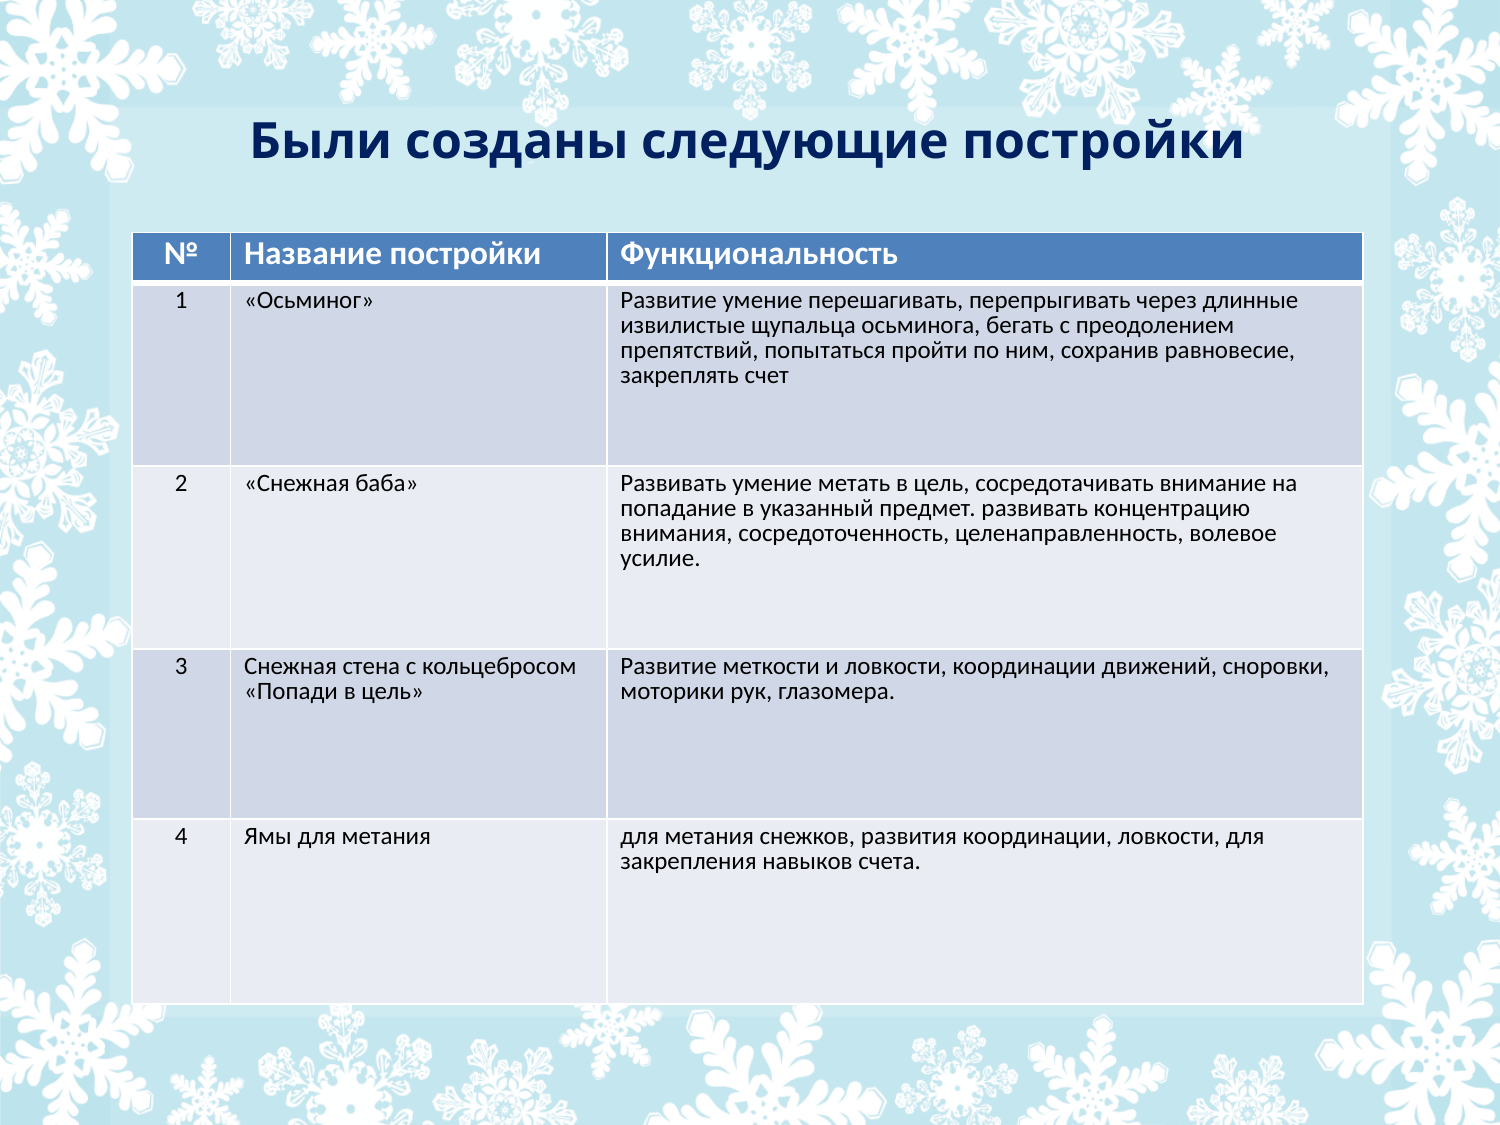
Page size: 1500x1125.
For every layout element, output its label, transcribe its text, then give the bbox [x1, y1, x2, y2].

table_cell Снежная стена с кольцебросом «Попади в цель» [231, 650, 606, 818]
table_cell 1 [133, 286, 230, 465]
table_header Название постройки [231, 233, 606, 280]
picture [0, 0, 1500, 1125]
table_header Функциональность [608, 233, 1362, 280]
table_cell Развивать умение метать в цель, сосредотачивать внимание на попадание в указанный предмет. развивать концентрацию внимания, сосредоточенность, целенаправленность, волевое усилие. [608, 467, 1362, 648]
title Были созданы следующие постройки [70, 44, 1426, 233]
table_cell Развитие меткости и ловкости, координации движений, сноровки, моторики рук, глазомера. [608, 650, 1362, 818]
table_cell 2 [133, 467, 230, 648]
table_cell для метания снежков, развития координации, ловкости, для закрепления навыков счета. [608, 820, 1362, 1003]
table_cell Ямы для метания [231, 820, 606, 1003]
table_cell «Осьминог» [231, 286, 606, 465]
table_cell 4 [133, 820, 230, 1003]
table_cell Развитие умение перешагивать, перепрыгивать через длинные извилистые щупальца осьминога, бегать с преодолением препятствий, попытаться пройти по ним, сохранив равновесие, закреплять счет [608, 286, 1362, 465]
table_cell «Снежная баба» [231, 467, 606, 648]
table_cell 3 [133, 650, 230, 818]
table_header № [133, 233, 230, 280]
